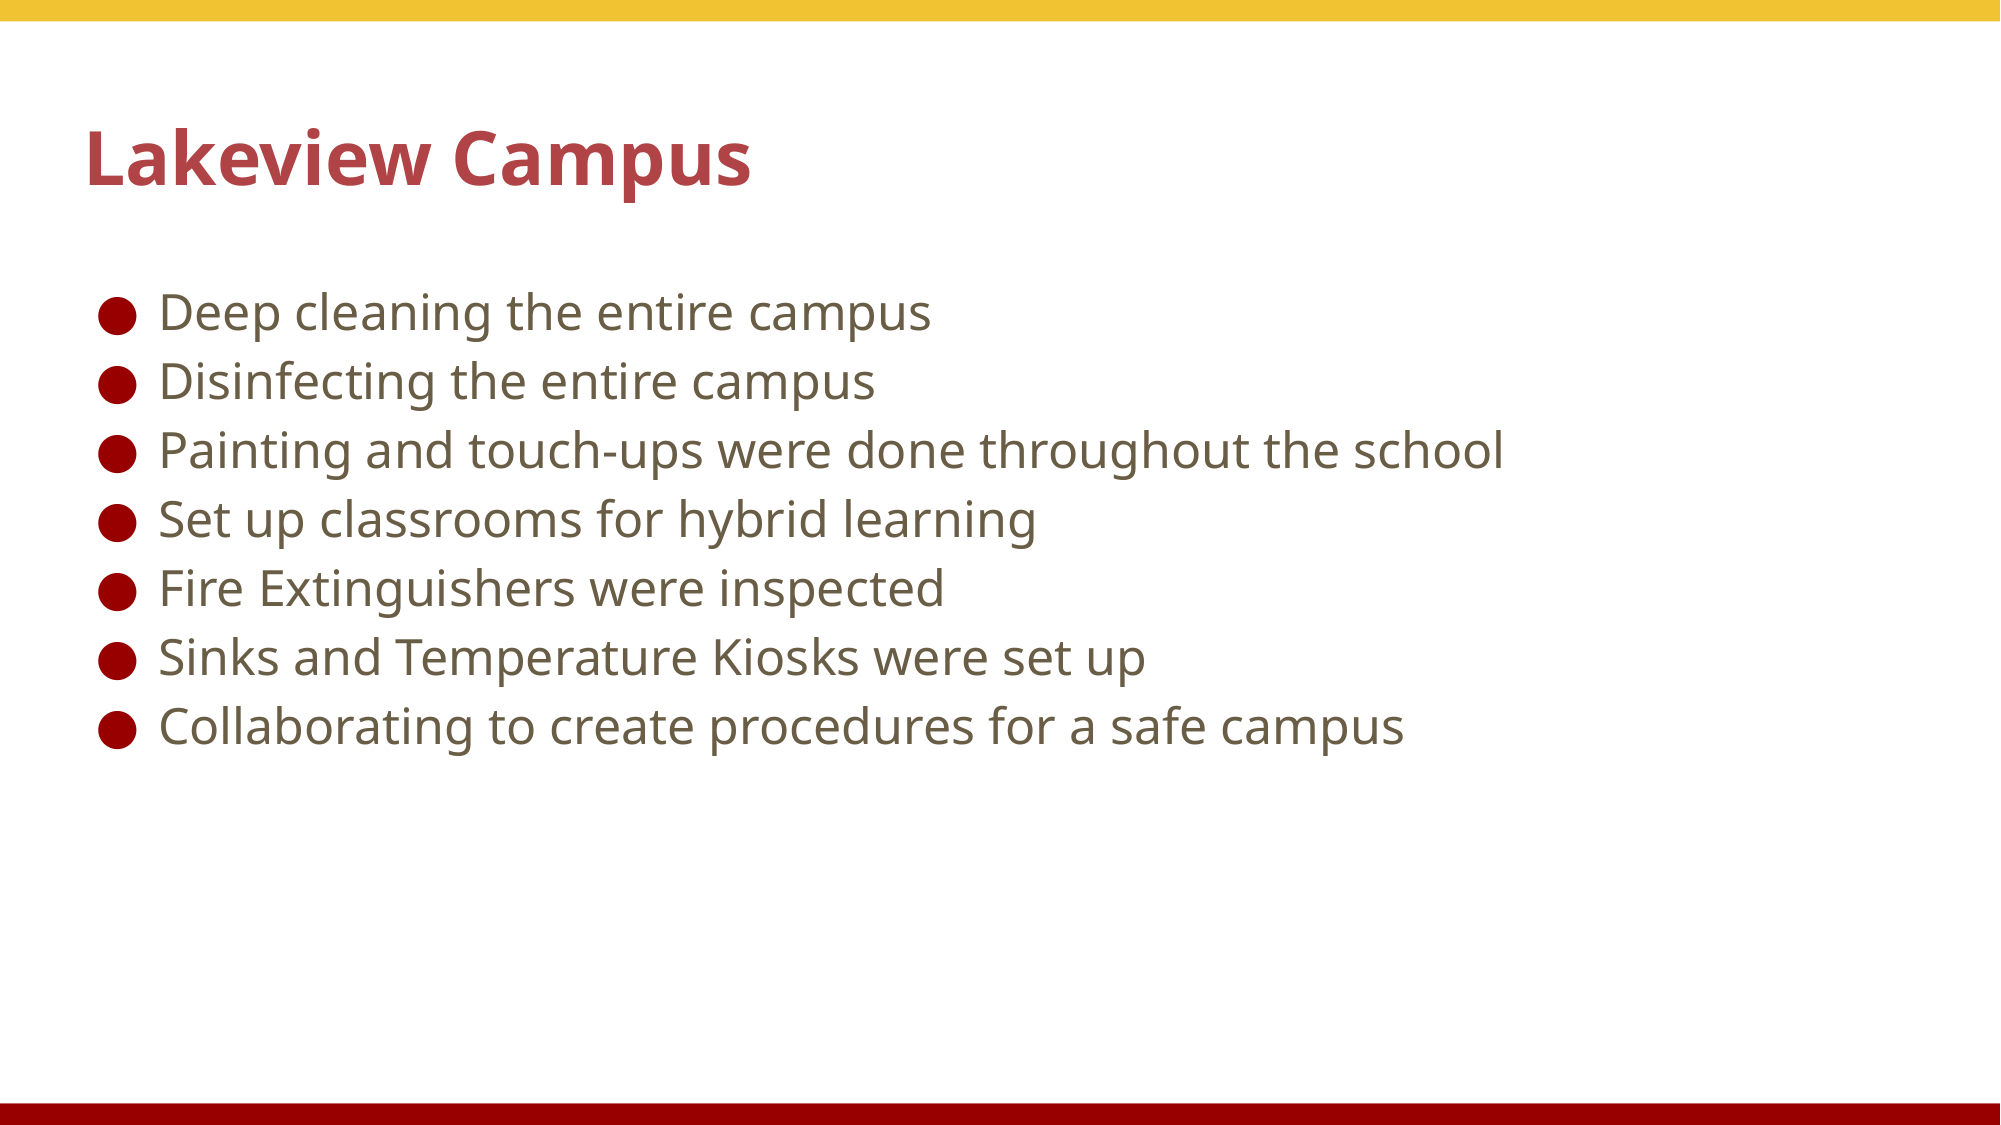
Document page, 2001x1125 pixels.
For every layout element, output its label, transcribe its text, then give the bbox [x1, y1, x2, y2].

list Deep cleaning the entire campus Disinfecting the entire campus Painting and touch-ups were done throughout the school Set up classrooms for hybrid learning Fire Extinguishers were inspected Sinks and Temperature Kiosks were set up Collaborating to create procedures for a safe campus [68, 263, 1932, 1024]
title Lakeview Campus [68, 121, 1932, 263]
